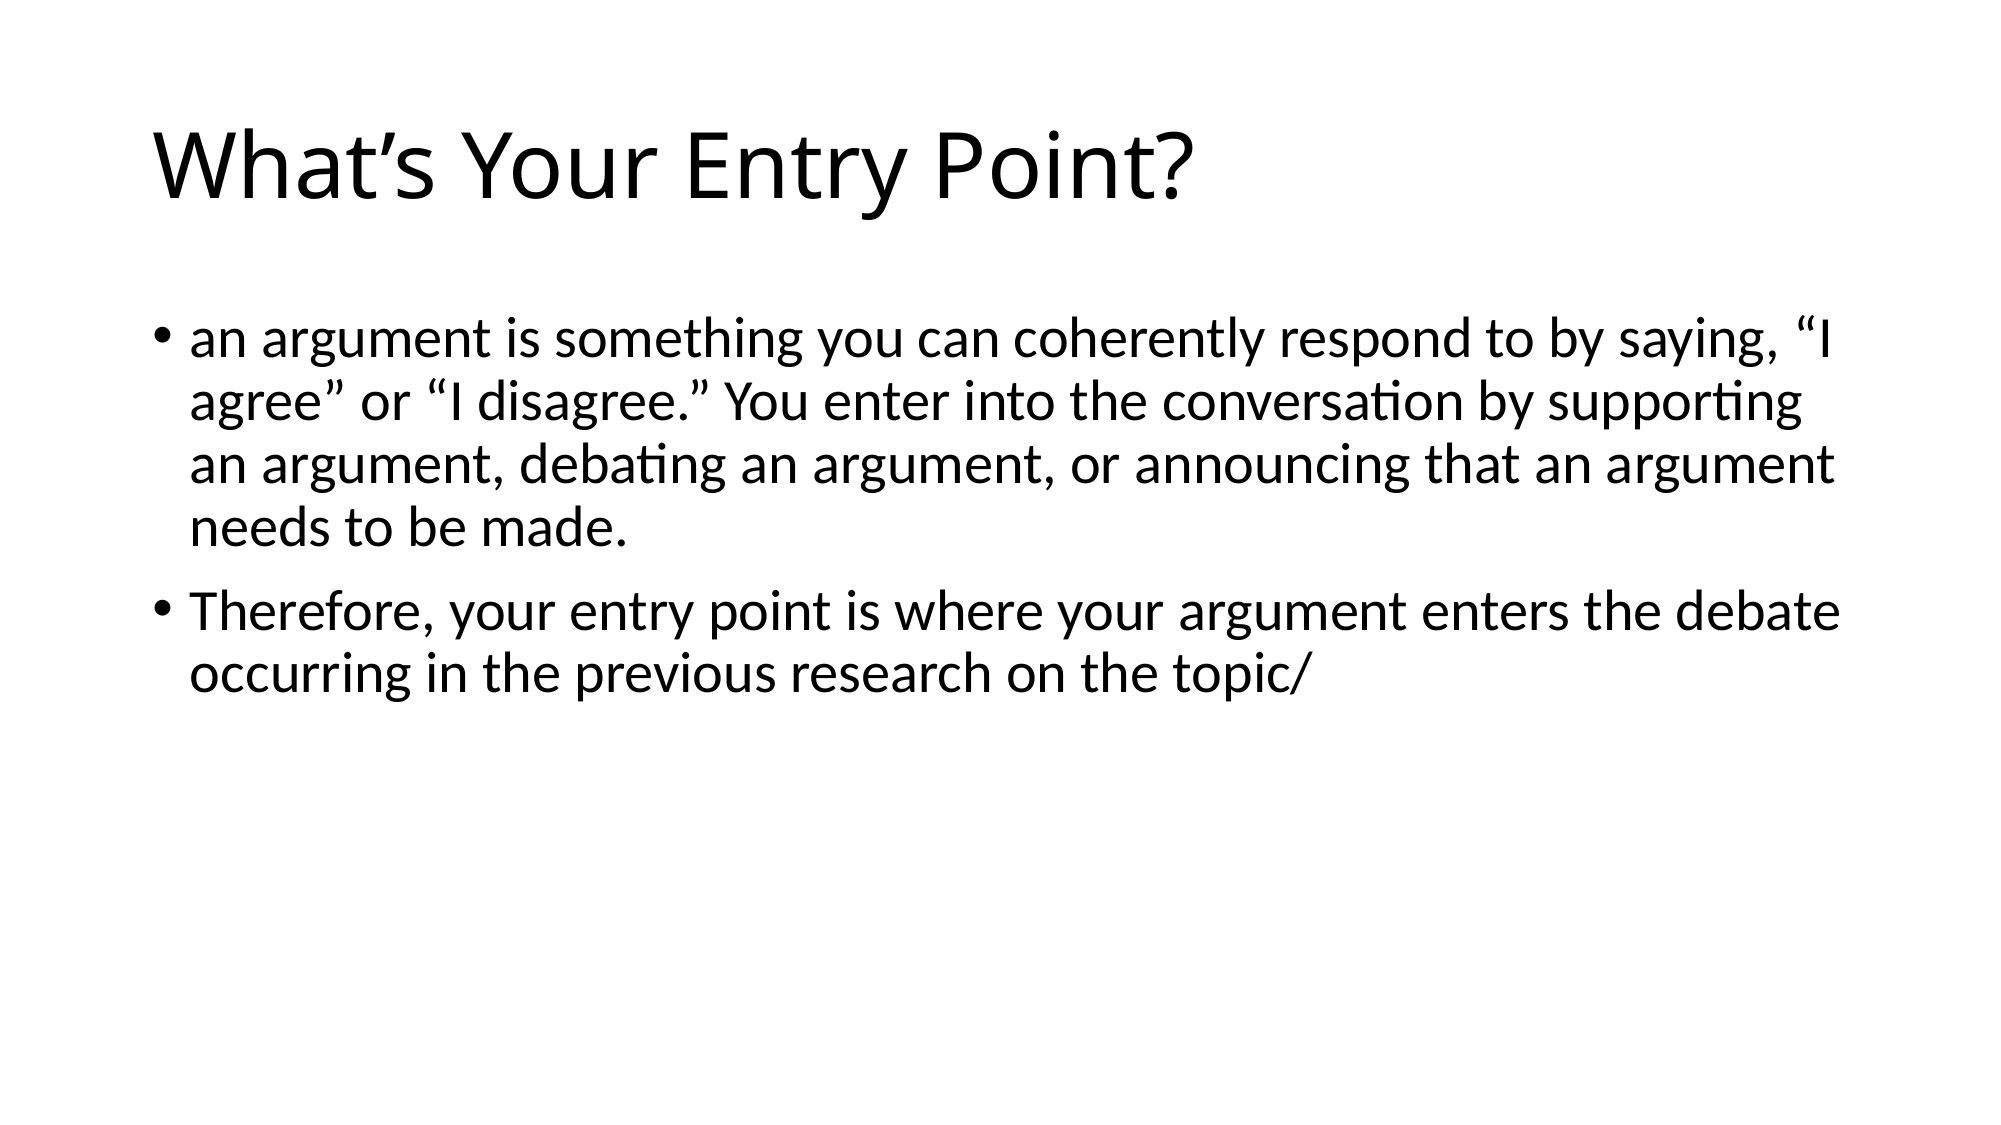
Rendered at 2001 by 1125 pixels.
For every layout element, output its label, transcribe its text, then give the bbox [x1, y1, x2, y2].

title What’s Your Entry Point? [137, 59, 1863, 278]
list an argument is something you can coherently respond to by saying, “I agree” or “I disagree.” You enter into the conversation by supporting an argument, debating an argument, or announcing that an argument needs to be made. Therefore, your entry point is where your argument enters the debate occurring in the previous research on the topic/ [137, 299, 1863, 1014]
